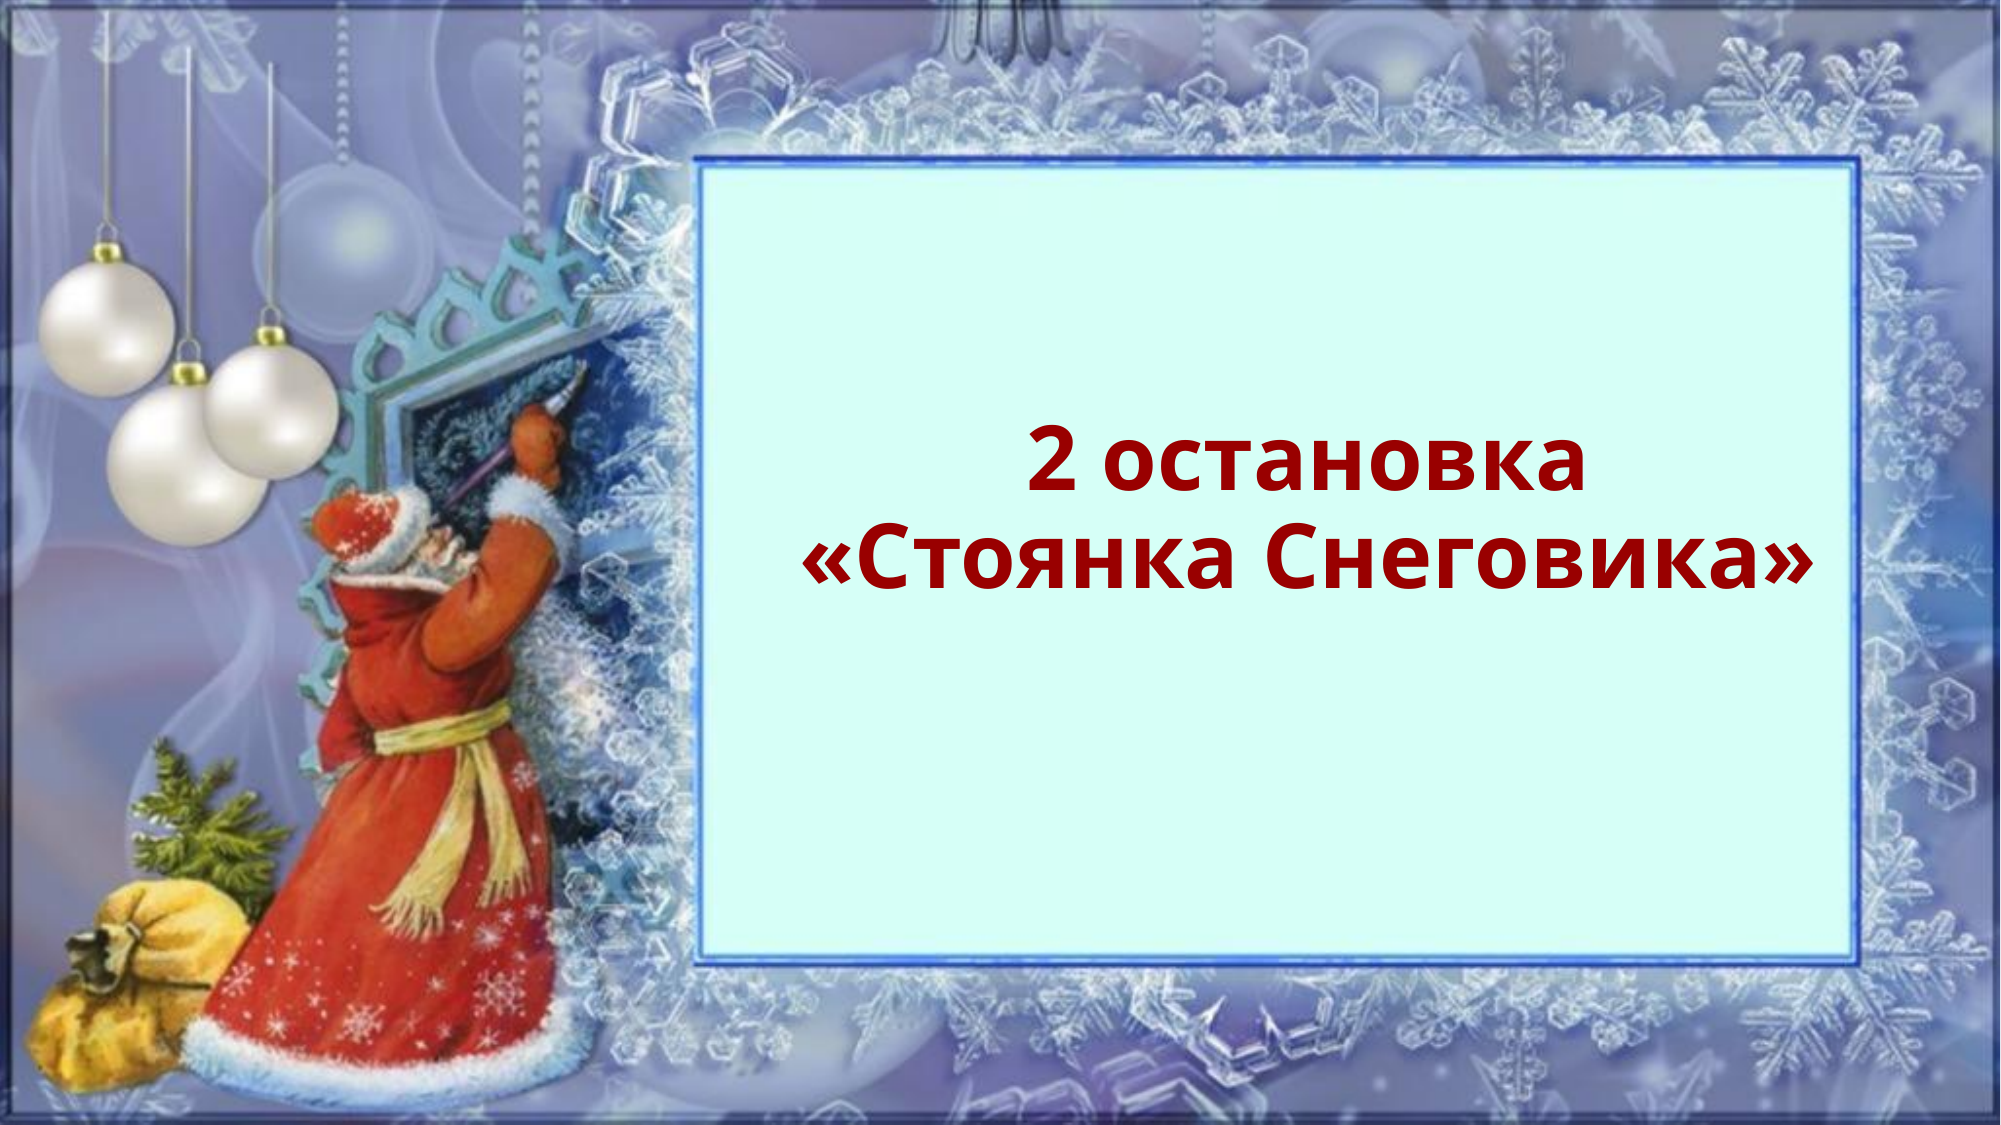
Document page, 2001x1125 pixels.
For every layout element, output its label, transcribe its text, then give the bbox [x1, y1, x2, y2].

picture [0, 0, 2001, 1125]
title 2 остановка «Стоянка Снеговика» [783, 313, 1833, 723]
